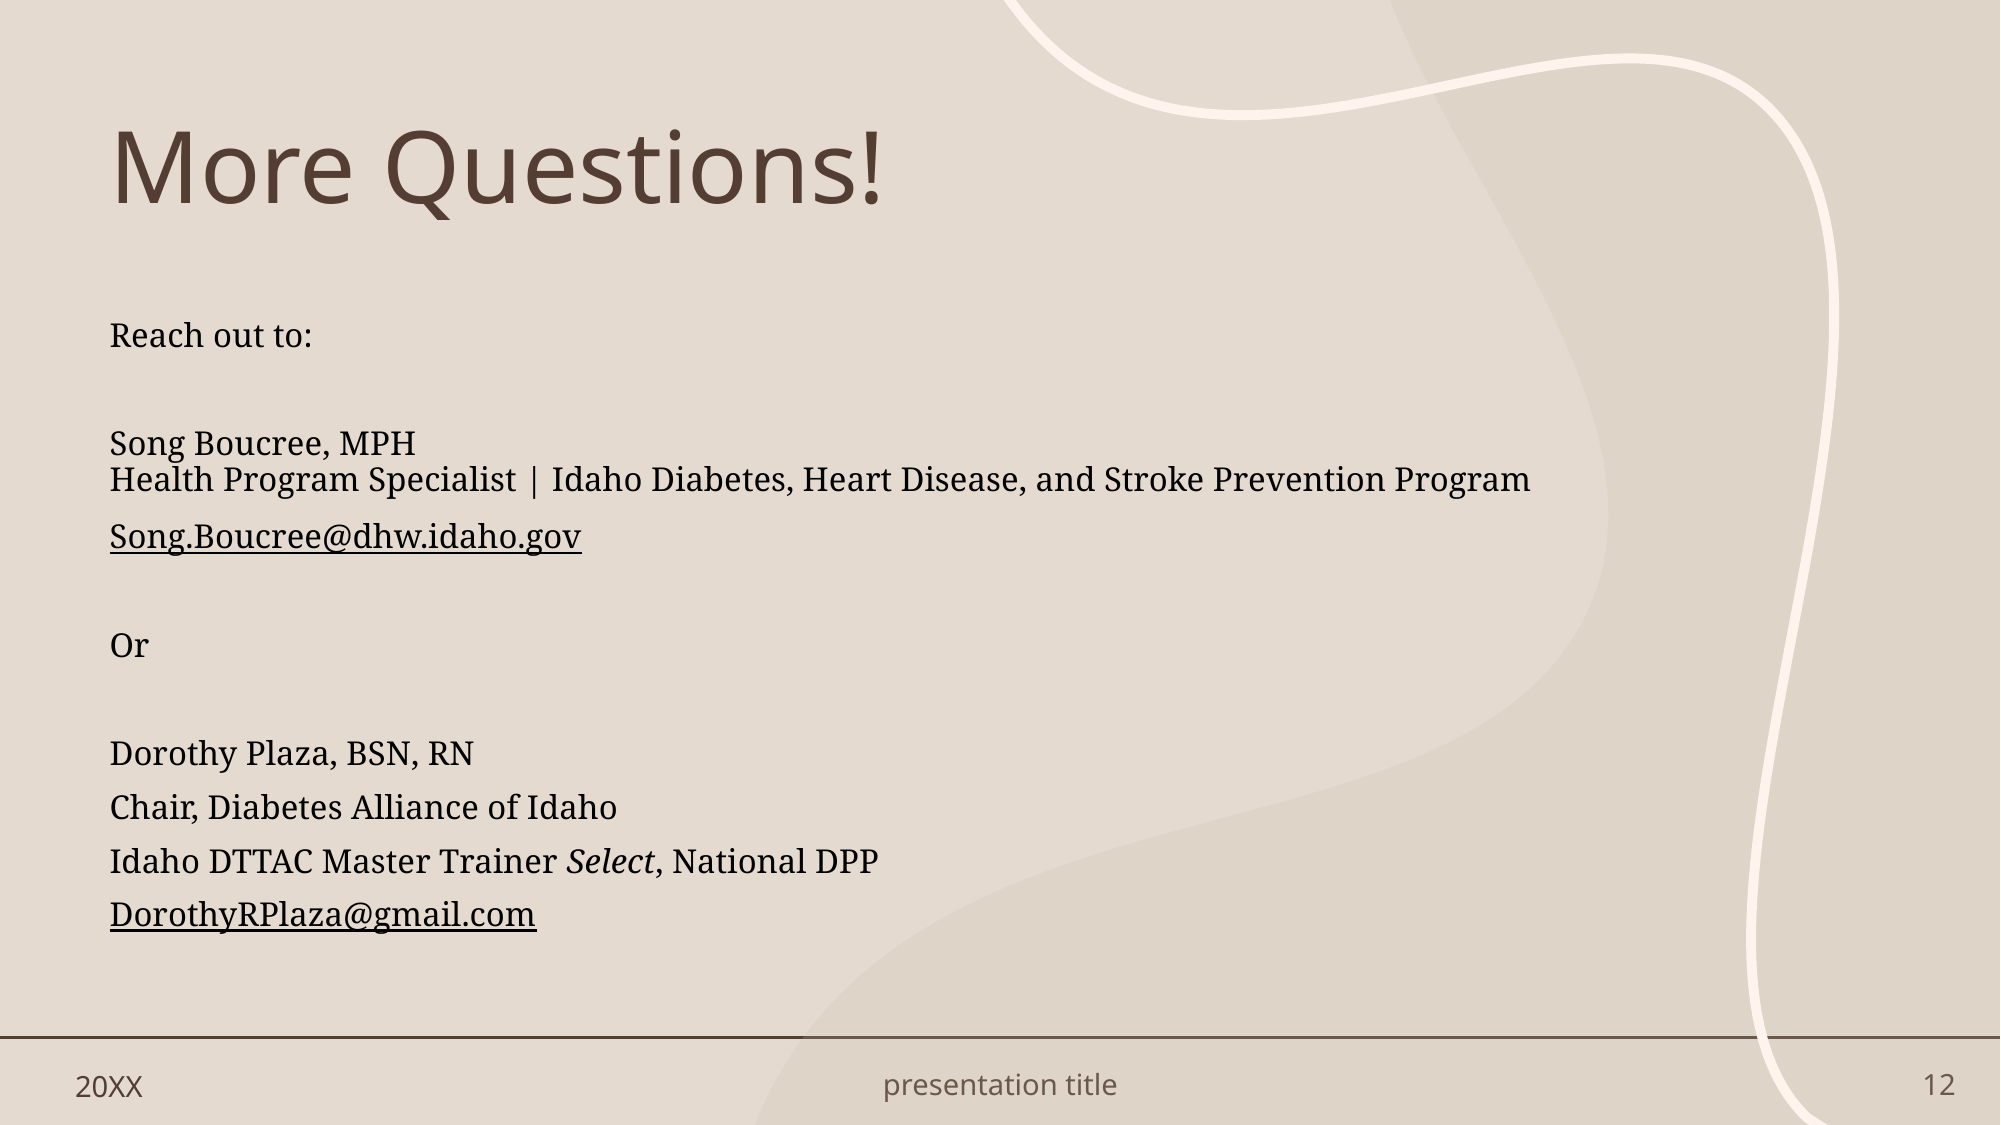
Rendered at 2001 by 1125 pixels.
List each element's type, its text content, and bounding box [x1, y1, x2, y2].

slide_number 12 [1808, 1060, 1971, 1112]
list Reach out to: Song Boucree, MPH Health Program Specialist | Idaho Diabetes, Heart Disease, and Stroke Prevention Program Song.Boucree@dhw.idaho.gov Or Dorothy Plaza, BSN, RN Chair, Diabetes Alliance of Idaho Idaho DTTAC Master Trainer Select, National DPP DorothyRPlaza@gmail.com [94, 311, 1631, 948]
slide_number 20XX [60, 1060, 222, 1112]
footer presentation title [718, 1060, 1283, 1112]
title More Questions! [94, 115, 1820, 227]
